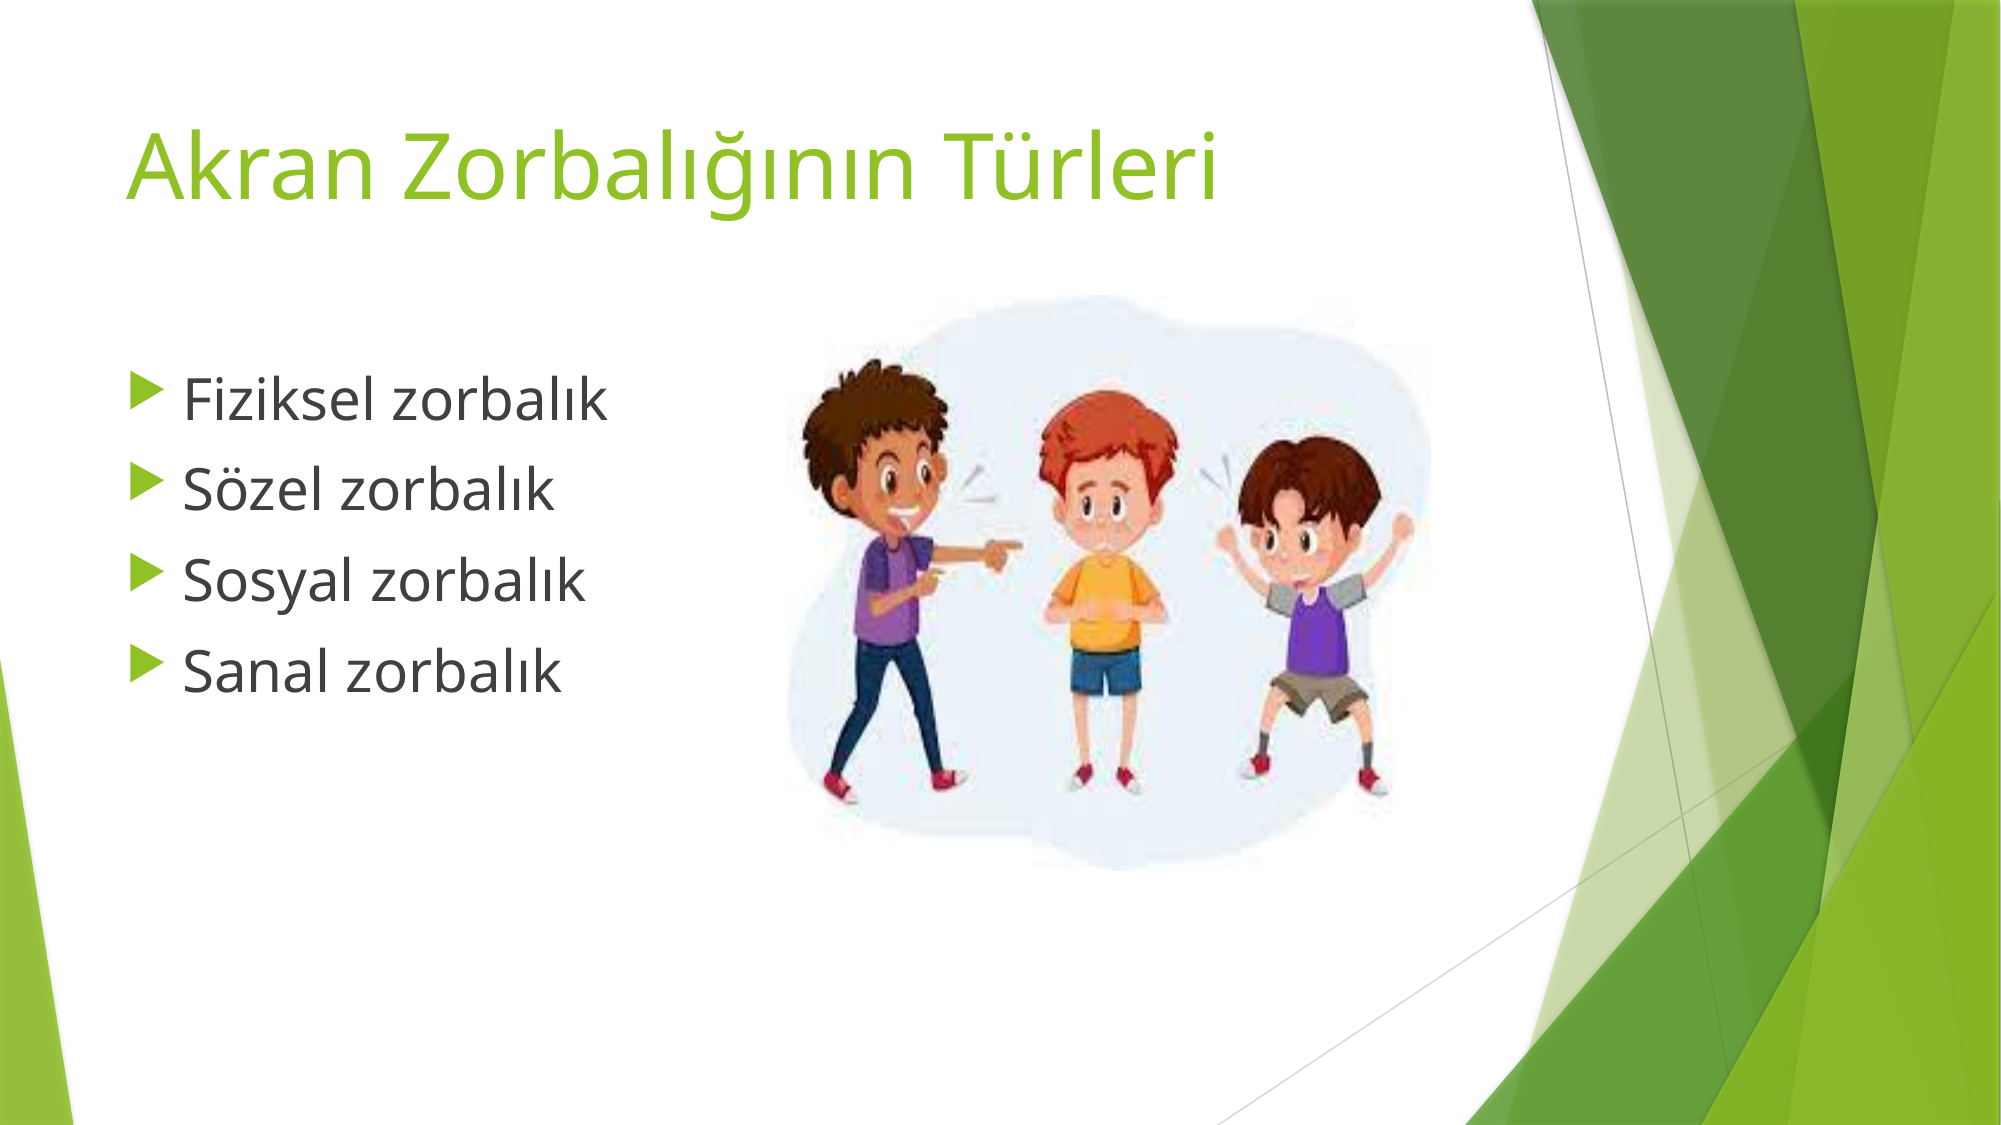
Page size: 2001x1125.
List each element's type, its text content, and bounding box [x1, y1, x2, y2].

title Akran Zorbalığının Türleri [111, 99, 1522, 317]
picture [786, 295, 1432, 871]
list Fiziksel zorbalık Sözel zorbalık Sosyal zorbalık Sanal zorbalık [111, 354, 1522, 992]
